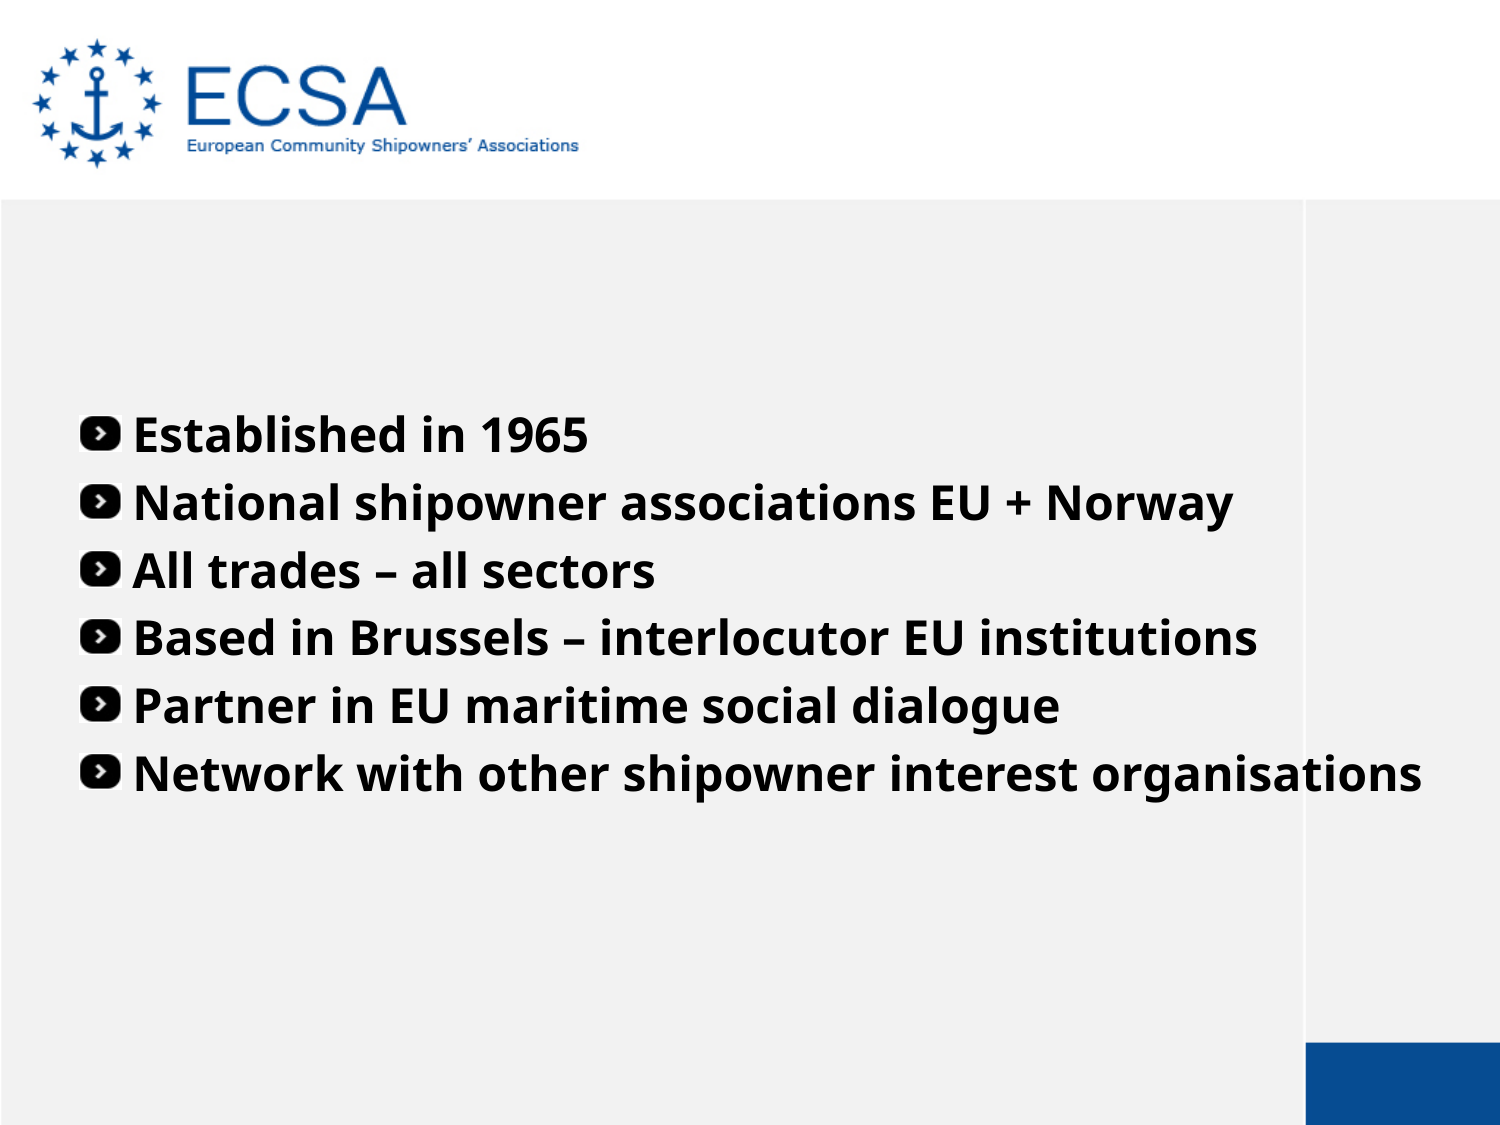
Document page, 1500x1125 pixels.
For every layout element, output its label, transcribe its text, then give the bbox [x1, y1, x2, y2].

list Established in 1965 National shipowner associations EU + Norway All trades – all sectors Based in Brussels – interlocutor EU institutions Partner in EU maritime social dialogue Network with other shipowner interest organisations [64, 397, 1449, 859]
picture [0, 0, 1500, 1125]
